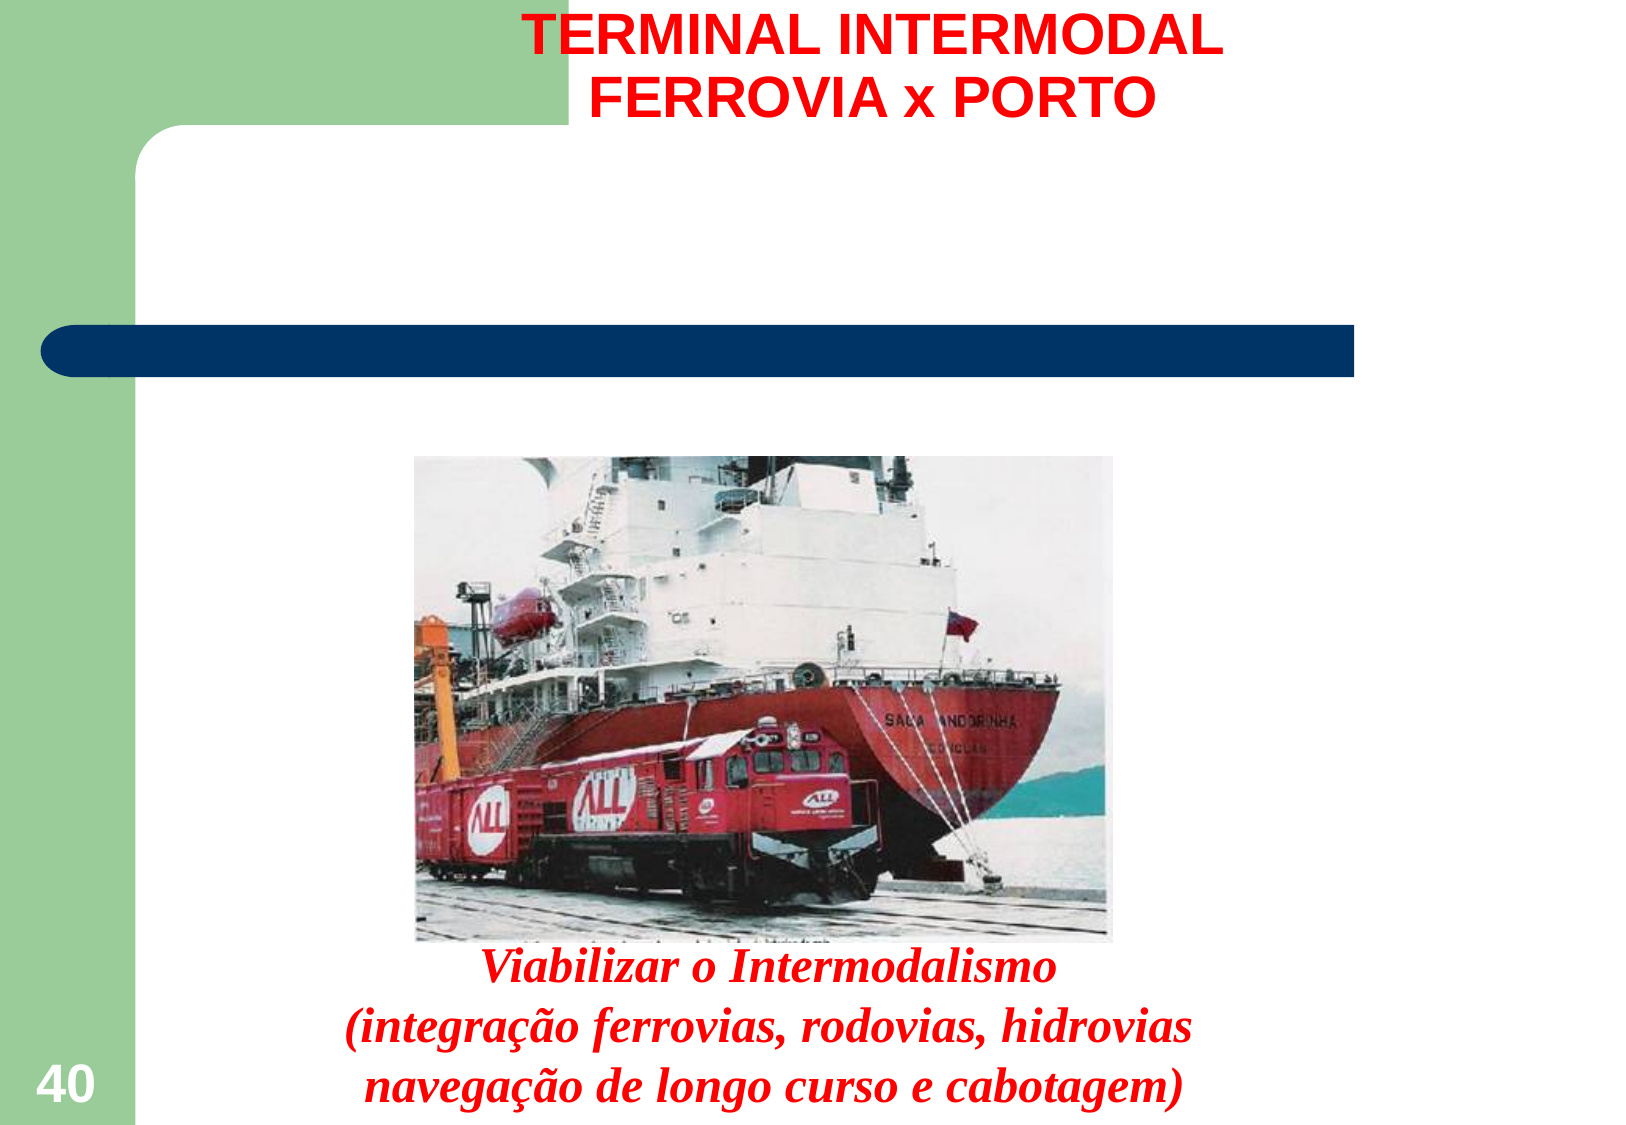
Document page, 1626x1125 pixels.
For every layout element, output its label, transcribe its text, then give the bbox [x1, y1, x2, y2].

title TERMINAL INTERMODAL FERROVIA x PORTO [162, 54, 1585, 138]
text_box Viabilizar o Intermodalismo (integração ferrovias, rodovias, hidrovias navegação de longo curso e cabotagem) [274, 924, 1263, 1120]
slide_number 40 [14, 974, 120, 1122]
picture [413, 456, 1113, 943]
